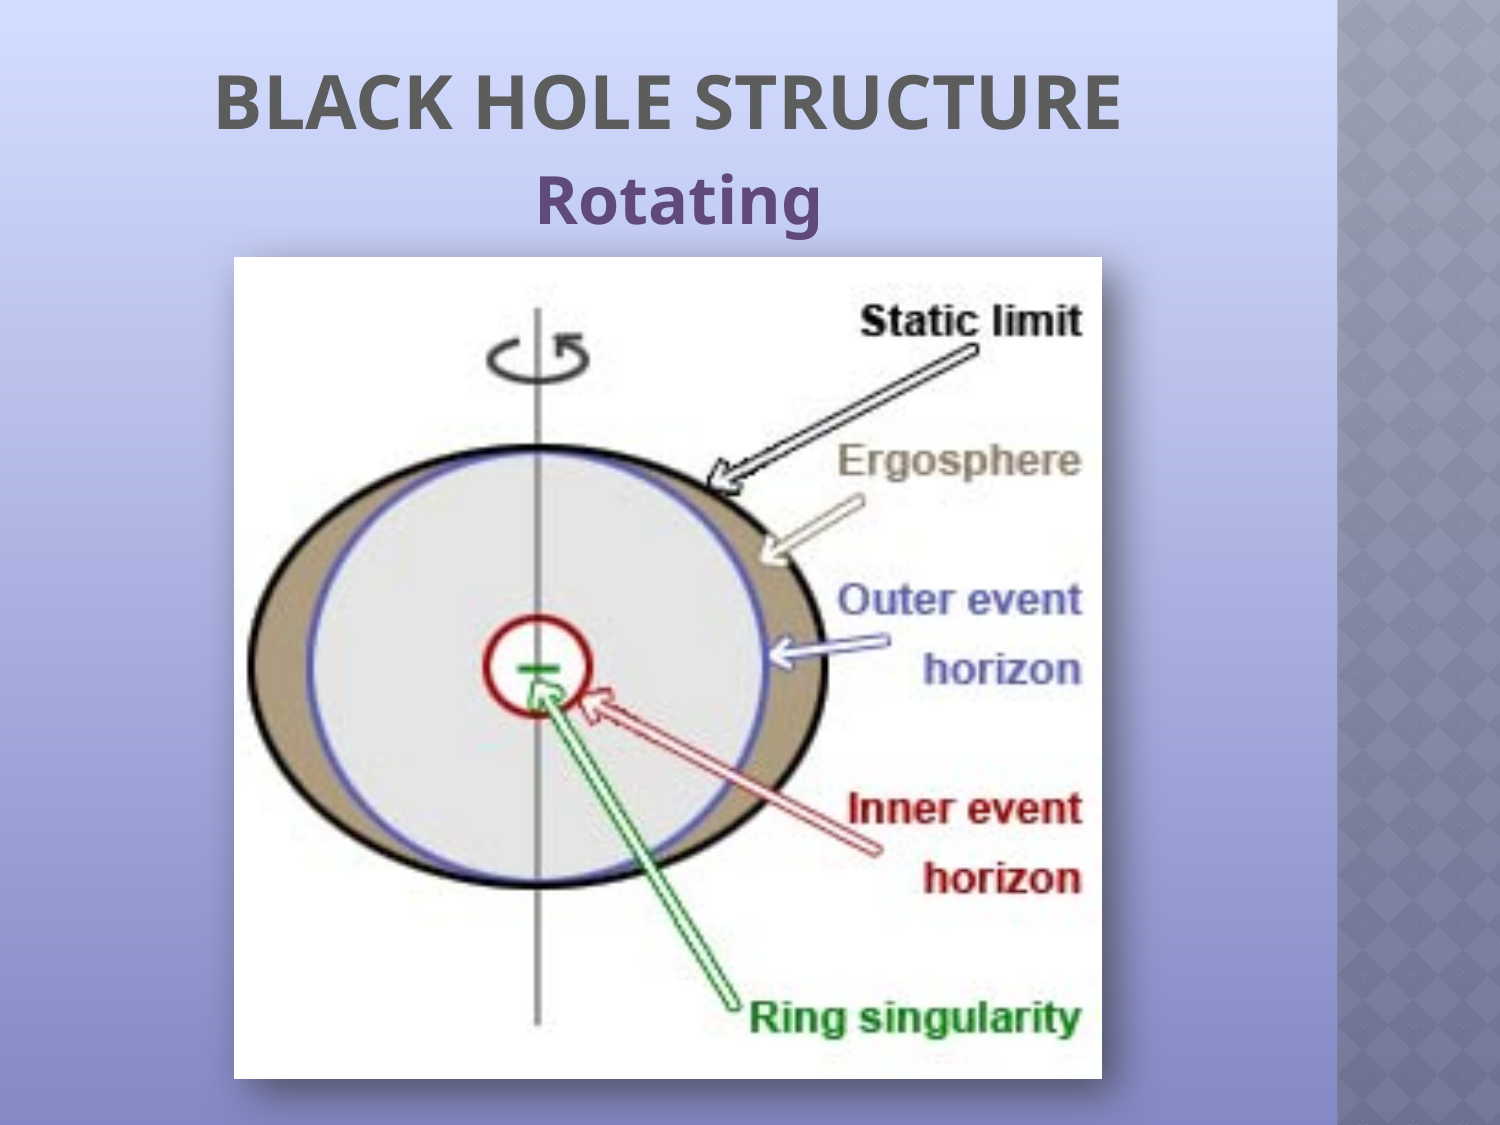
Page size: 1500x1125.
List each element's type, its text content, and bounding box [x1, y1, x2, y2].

title Black hole structure rotating [75, 52, 1263, 240]
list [233, 257, 1102, 1079]
